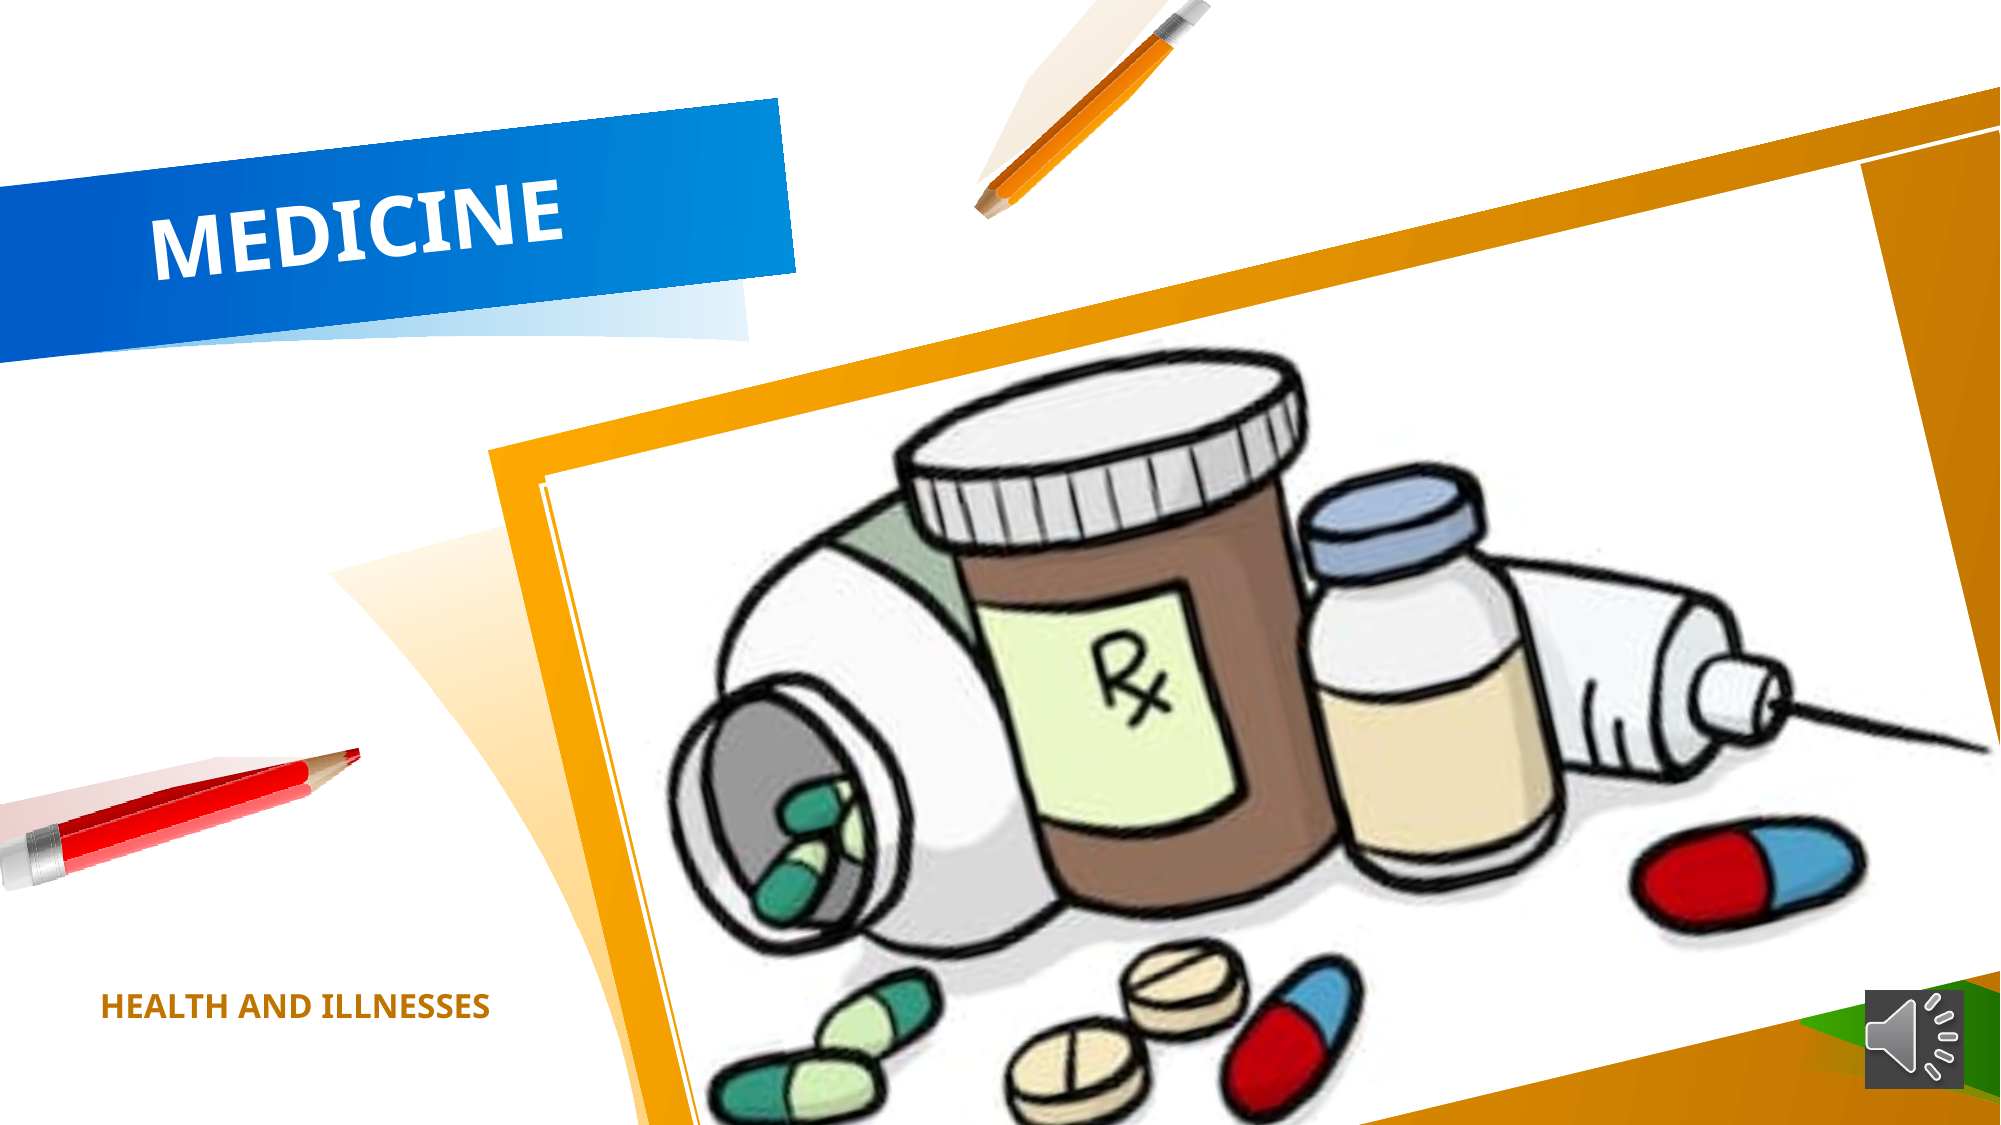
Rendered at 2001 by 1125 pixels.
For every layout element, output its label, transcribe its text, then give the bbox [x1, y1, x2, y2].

picture [0, 747, 373, 894]
title MEDICINE [127, 129, 803, 314]
footer HEALTH AND ILLNESSES [99, 975, 583, 1036]
picture [956, 0, 1217, 237]
picture [544, 160, 2001, 1125]
